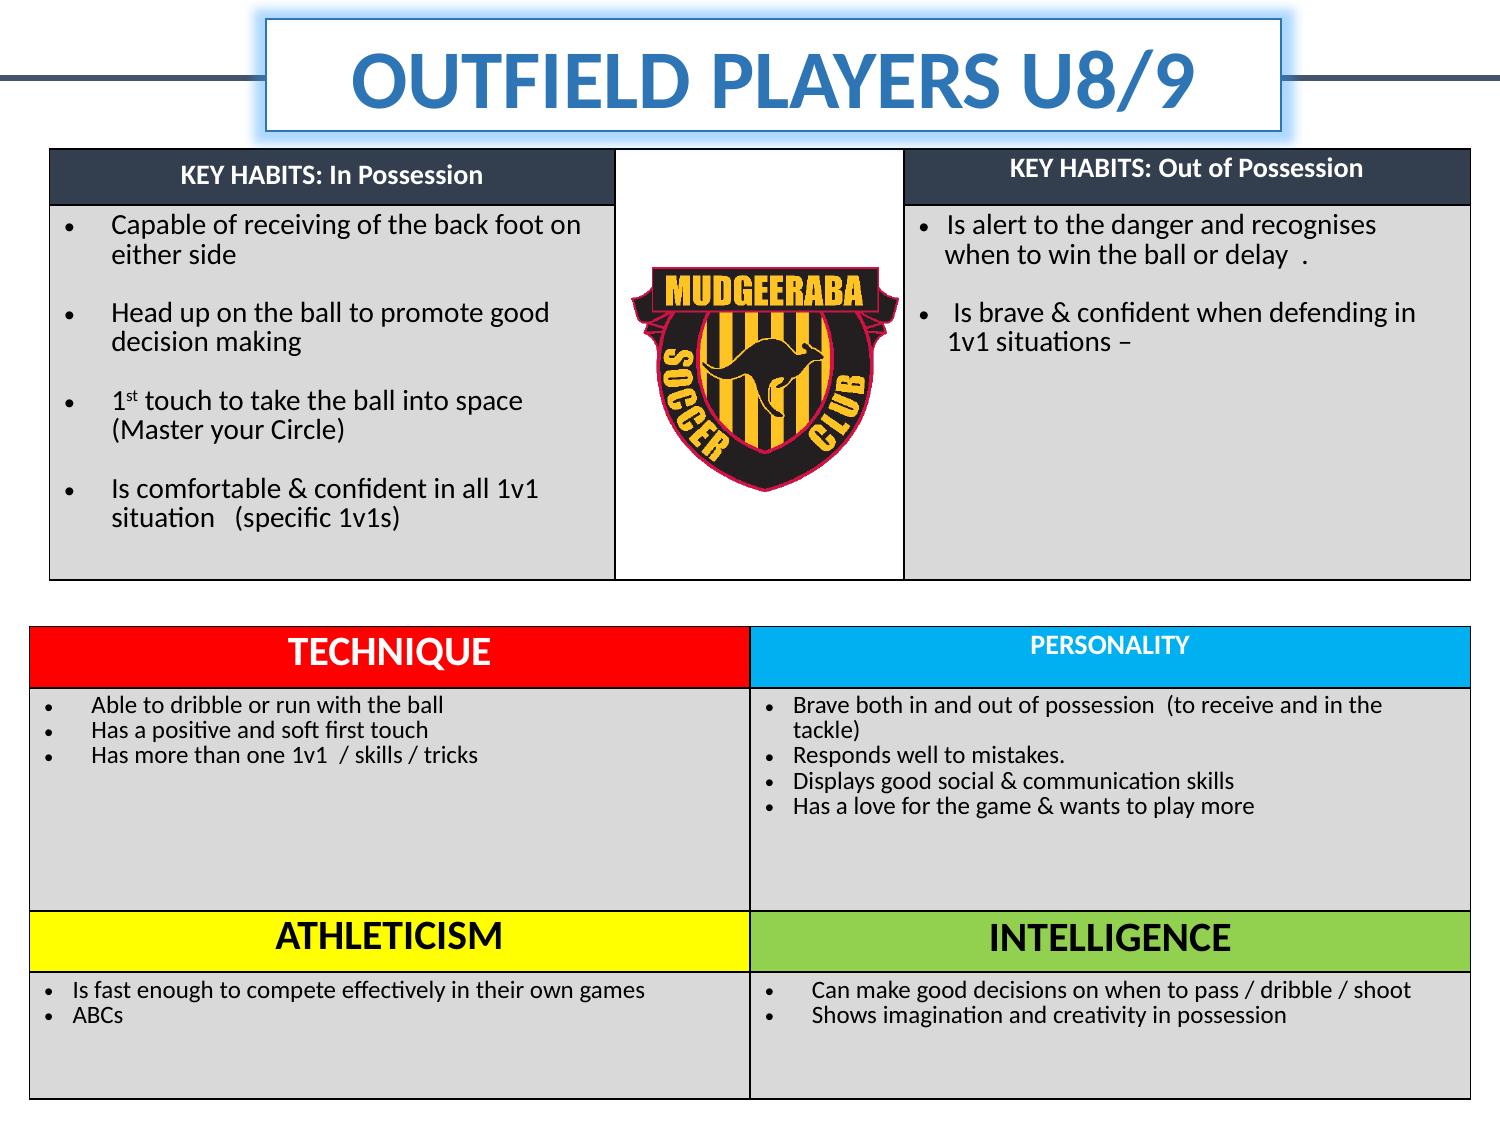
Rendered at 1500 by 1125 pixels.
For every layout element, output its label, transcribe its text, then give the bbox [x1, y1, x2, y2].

text_box OUTFIELD PLAYERS U8/9 [265, 18, 1282, 78]
table_cell Capable of receiving of the back foot on either side Head up on the ball to promote good decision making 1st touch to take the ball into space (Master your Circle) Is comfortable & confident in all 1v1 situation (specific 1v1s) [50, 206, 614, 579]
table_header KEY HABITS: In Possession [50, 150, 614, 204]
table_header TECHNIQUE [30, 627, 749, 687]
picture [631, 267, 899, 492]
table_cell Can make good decisions on when to pass / dribble / shoot Shows imagination and creativity in possession [751, 973, 1470, 1098]
table_cell ATHLETICISM [30, 912, 749, 971]
table_cell Able to dribble or run with the ball Has a positive and soft first touch Has more than one 1v1 / skills / tricks [30, 689, 749, 910]
table_header PERSONALITY [751, 627, 1470, 687]
text_box OUTFIELD PLAYERS U8/9 [265, 79, 1282, 132]
table_header KEY HABITS: Out of Possession [905, 150, 1470, 204]
table_cell INTELLIGENCE [751, 912, 1470, 971]
table_cell Brave both in and out of possession (to receive and in the tackle) Responds well to mistakes. Displays good social & communication skills Has a love for the game & wants to play more [751, 689, 1470, 910]
table_cell Is fast enough to compete effectively in their own games ABCs [30, 973, 749, 1098]
table_header [616, 151, 903, 579]
table_cell Is alert to the danger and recognises when to win the ball or delay . Is brave & confident when defending in 1v1 situations – [905, 206, 1470, 579]
